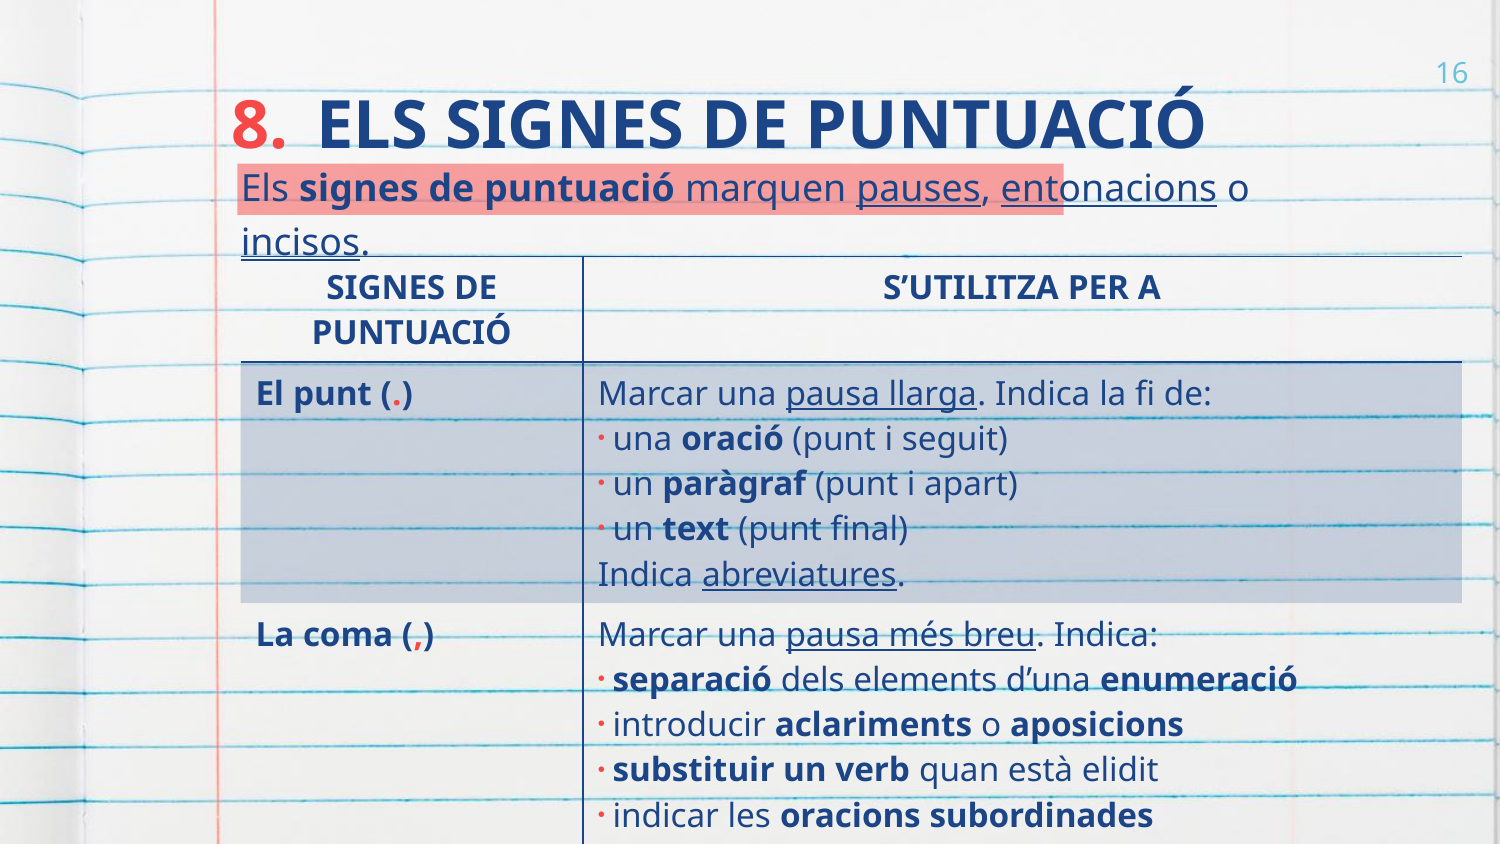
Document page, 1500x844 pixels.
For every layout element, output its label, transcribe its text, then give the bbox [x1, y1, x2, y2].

table_header S’UTILITZA PER A [584, 257, 1462, 361]
table_cell La coma (,) [241, 603, 582, 844]
picture [0, 0, 1500, 844]
table_header SIGNES DE PUNTUACIÓ [241, 257, 582, 361]
title ELS SIGNES DE PUNTUACIÓ [231, 21, 1425, 162]
list Els signes de puntuació marquen pauses, entonacions o incisos. [240, 162, 1362, 215]
slide_number 16 [1378, 41, 1469, 107]
table_cell El punt (.) [241, 363, 582, 603]
table_cell Marcar una pausa més breu. Indica: separació dels elements d’una enumeració introducir aclariments o aposicions substituir un verb quan està elidit indicar les oracions subordinades [584, 603, 1462, 844]
table_cell Marcar una pausa llarga. Indica la fi de: una oració (punt i seguit) un paràgraf (punt i apart) un text (punt final) Indica abreviatures. [584, 363, 1462, 603]
